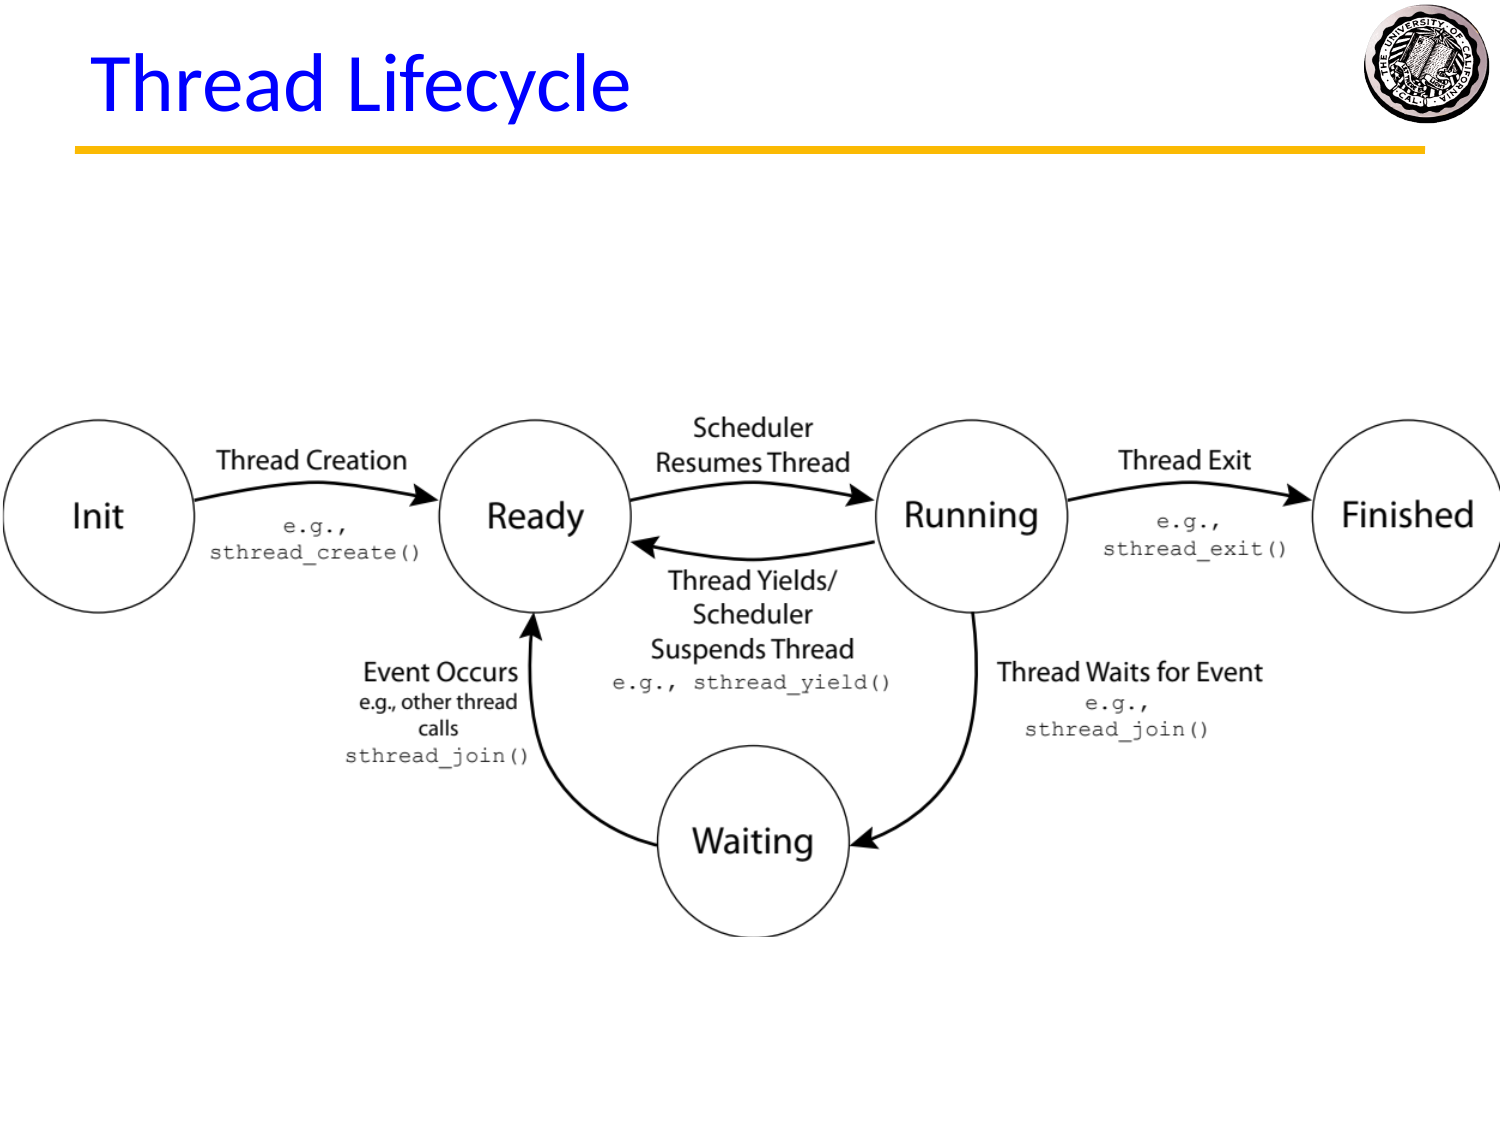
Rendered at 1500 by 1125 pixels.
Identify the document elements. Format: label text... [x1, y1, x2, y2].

title Thread Lifecycle [75, 6, 1425, 150]
picture [1350, 0, 1500, 127]
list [2, 262, 1500, 1088]
